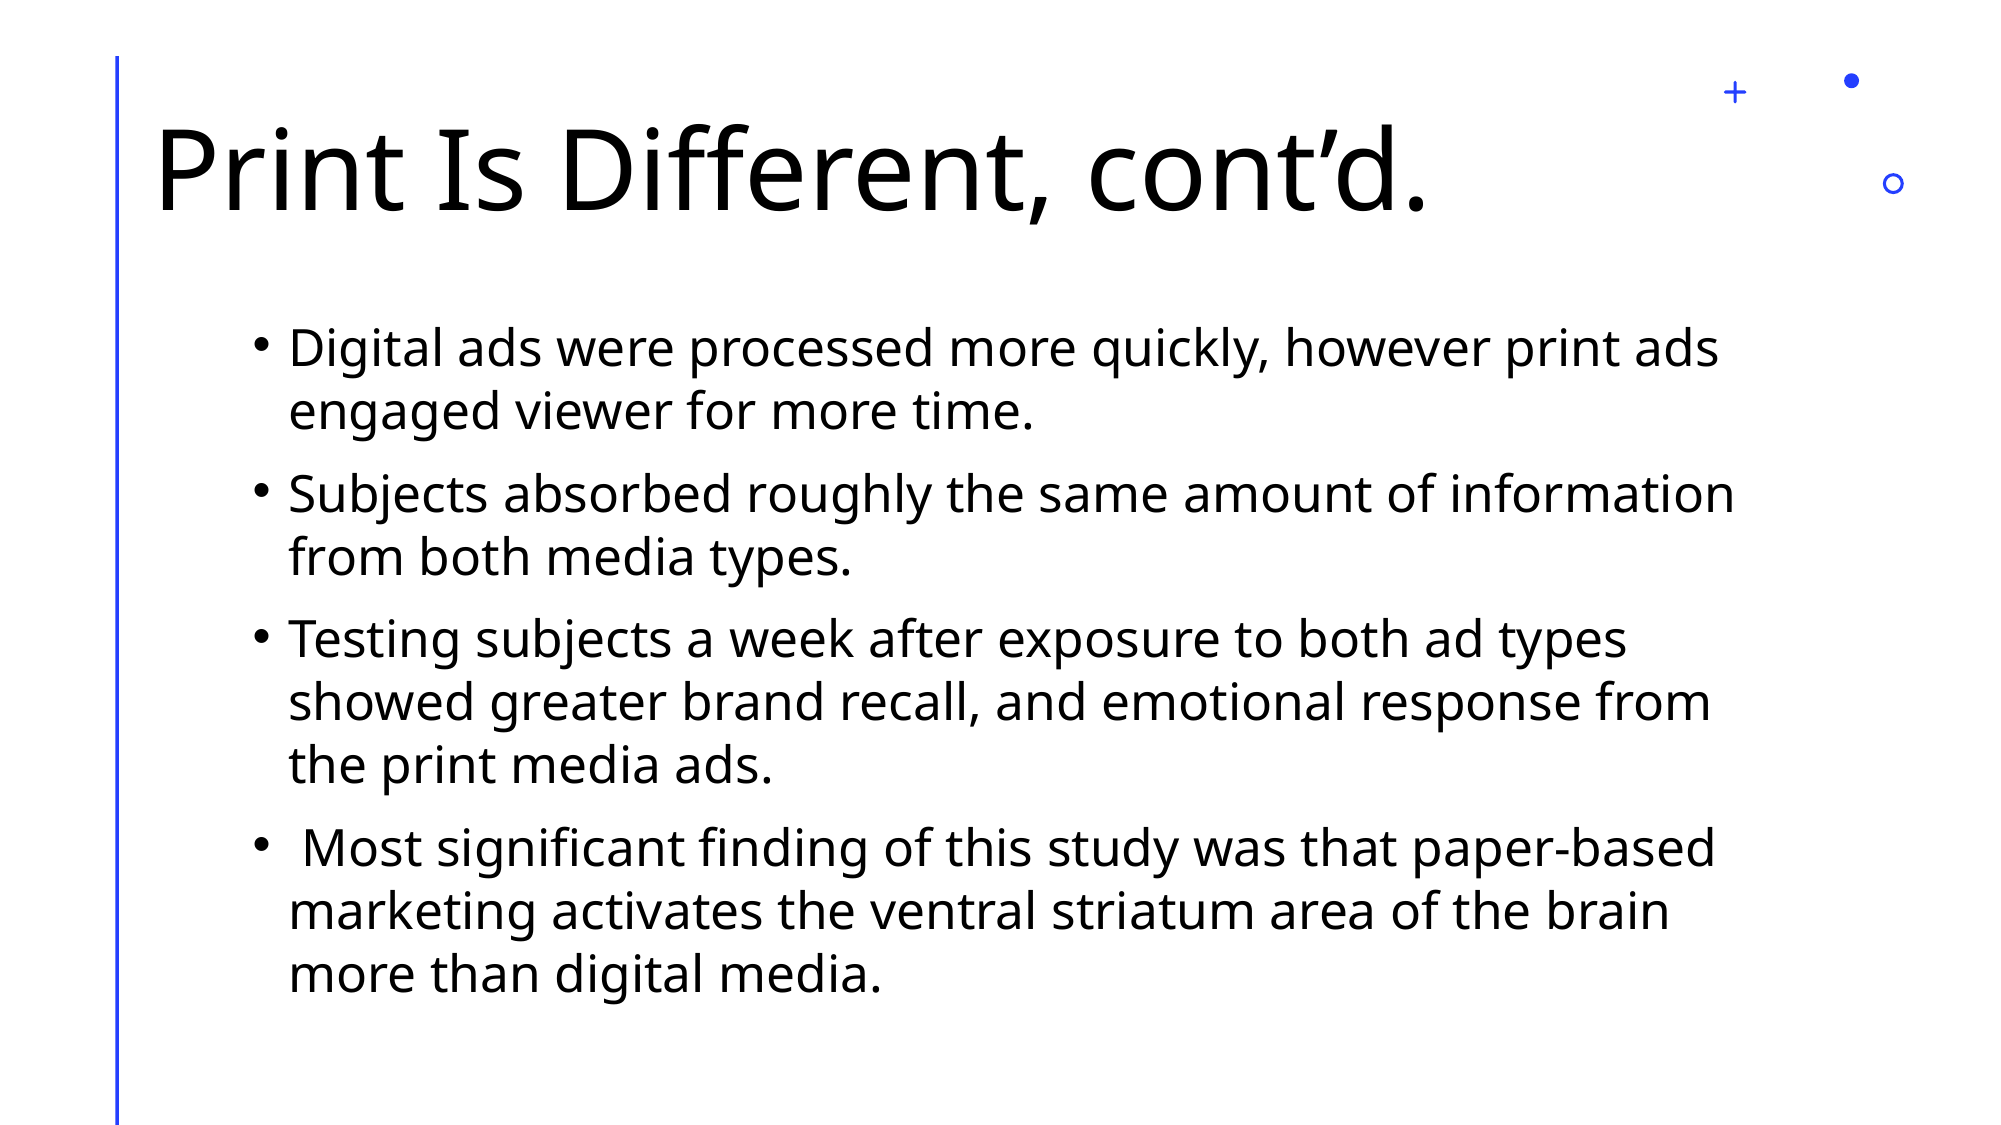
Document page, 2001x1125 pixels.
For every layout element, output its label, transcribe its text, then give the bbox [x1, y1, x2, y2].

list Digital ads were processed more quickly, however print ads engaged viewer for more time. Subjects absorbed roughly the same amount of information from both media types. Testing subjects a week after exposure to both ad types showed greater brand recall, and emotional response from the print media ads. Most significant finding of this study was that paper-based marketing activates the ventral striatum area of the brain more than digital media. [237, 308, 1792, 1016]
title Print Is Different, cont’d. [137, 59, 1863, 278]
